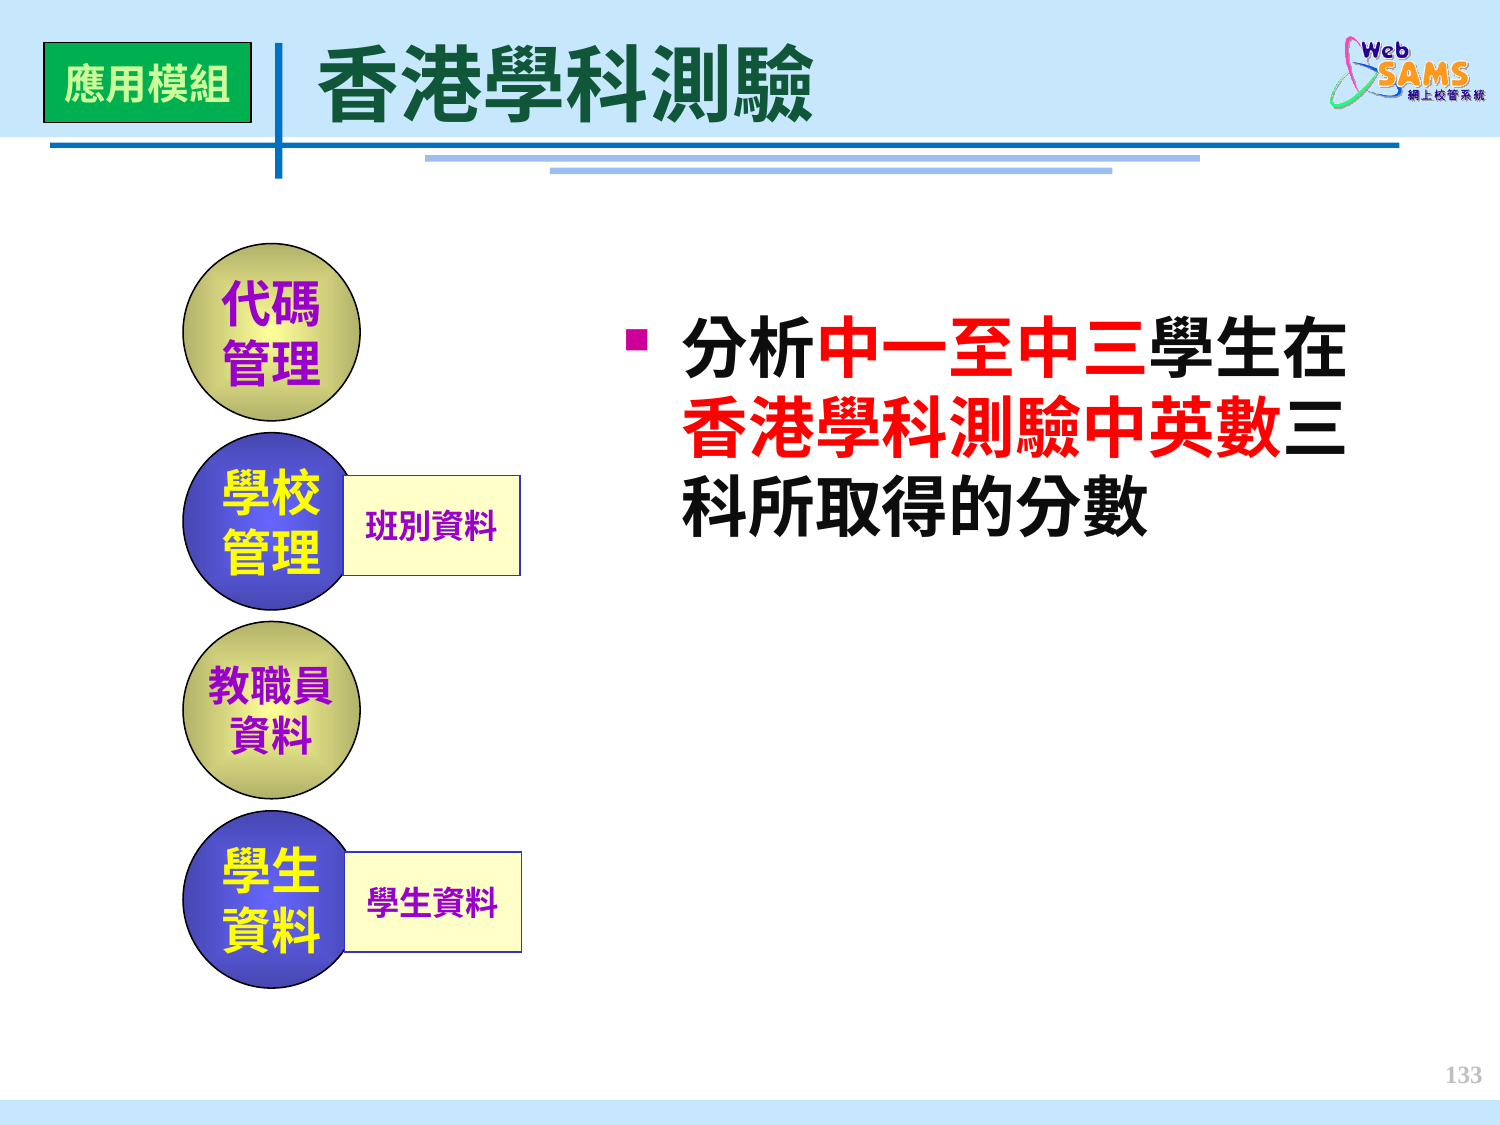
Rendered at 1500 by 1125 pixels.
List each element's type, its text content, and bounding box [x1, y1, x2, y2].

text_box 分析中一至中三學生在香港學科測驗中英數三科所取得的分數 [608, 297, 1365, 553]
slide_number 133 [1411, 1051, 1498, 1125]
text_box 香港學科測驗 [301, 24, 855, 140]
picture [1327, 31, 1493, 120]
text_box 應用模組 [44, 42, 251, 123]
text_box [182, 243, 522, 989]
